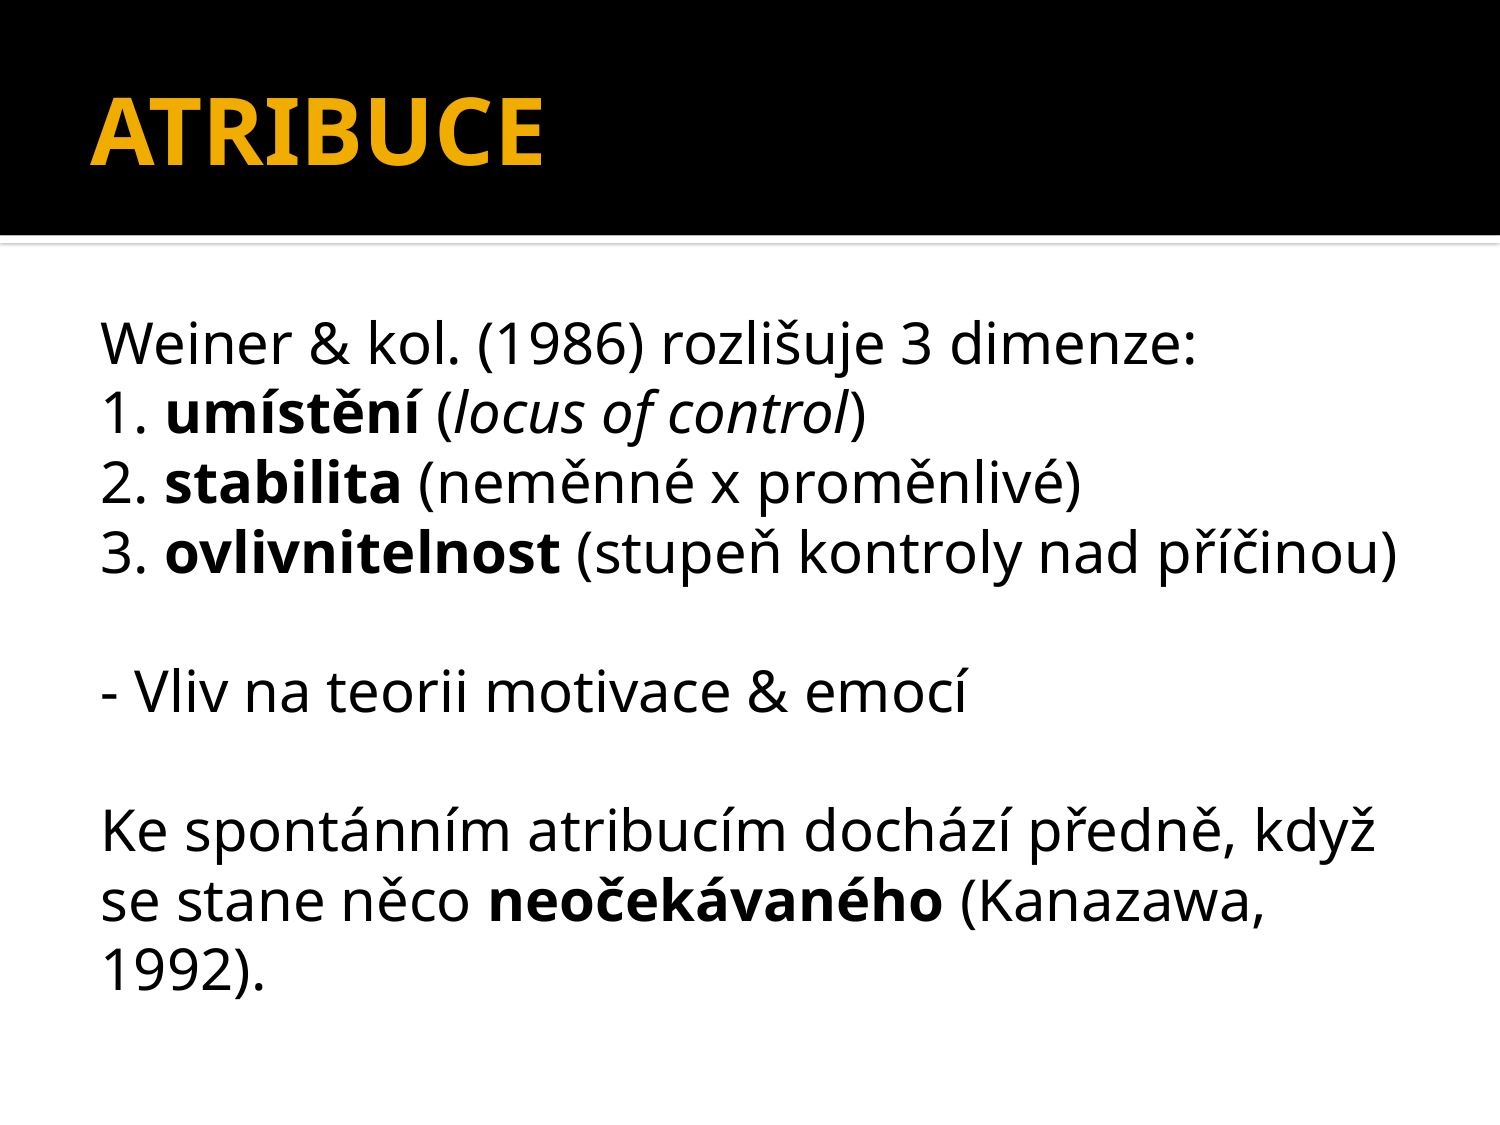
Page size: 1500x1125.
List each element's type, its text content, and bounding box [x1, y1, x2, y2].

title ATRIBUCE [75, 25, 1425, 231]
list Weiner & kol. (1986) rozlišuje 3 dimenze: 1. umístění (locus of control) 2. stabilita (neměnné x proměnlivé) 3. ovlivnitelnost (stupeň kontroly nad příčinou) - Vliv na teorii motivace & emocí Ke spontánním atribucím dochází předně, když se stane něco neočekávaného (Kanazawa, 1992). [75, 291, 1425, 1050]
